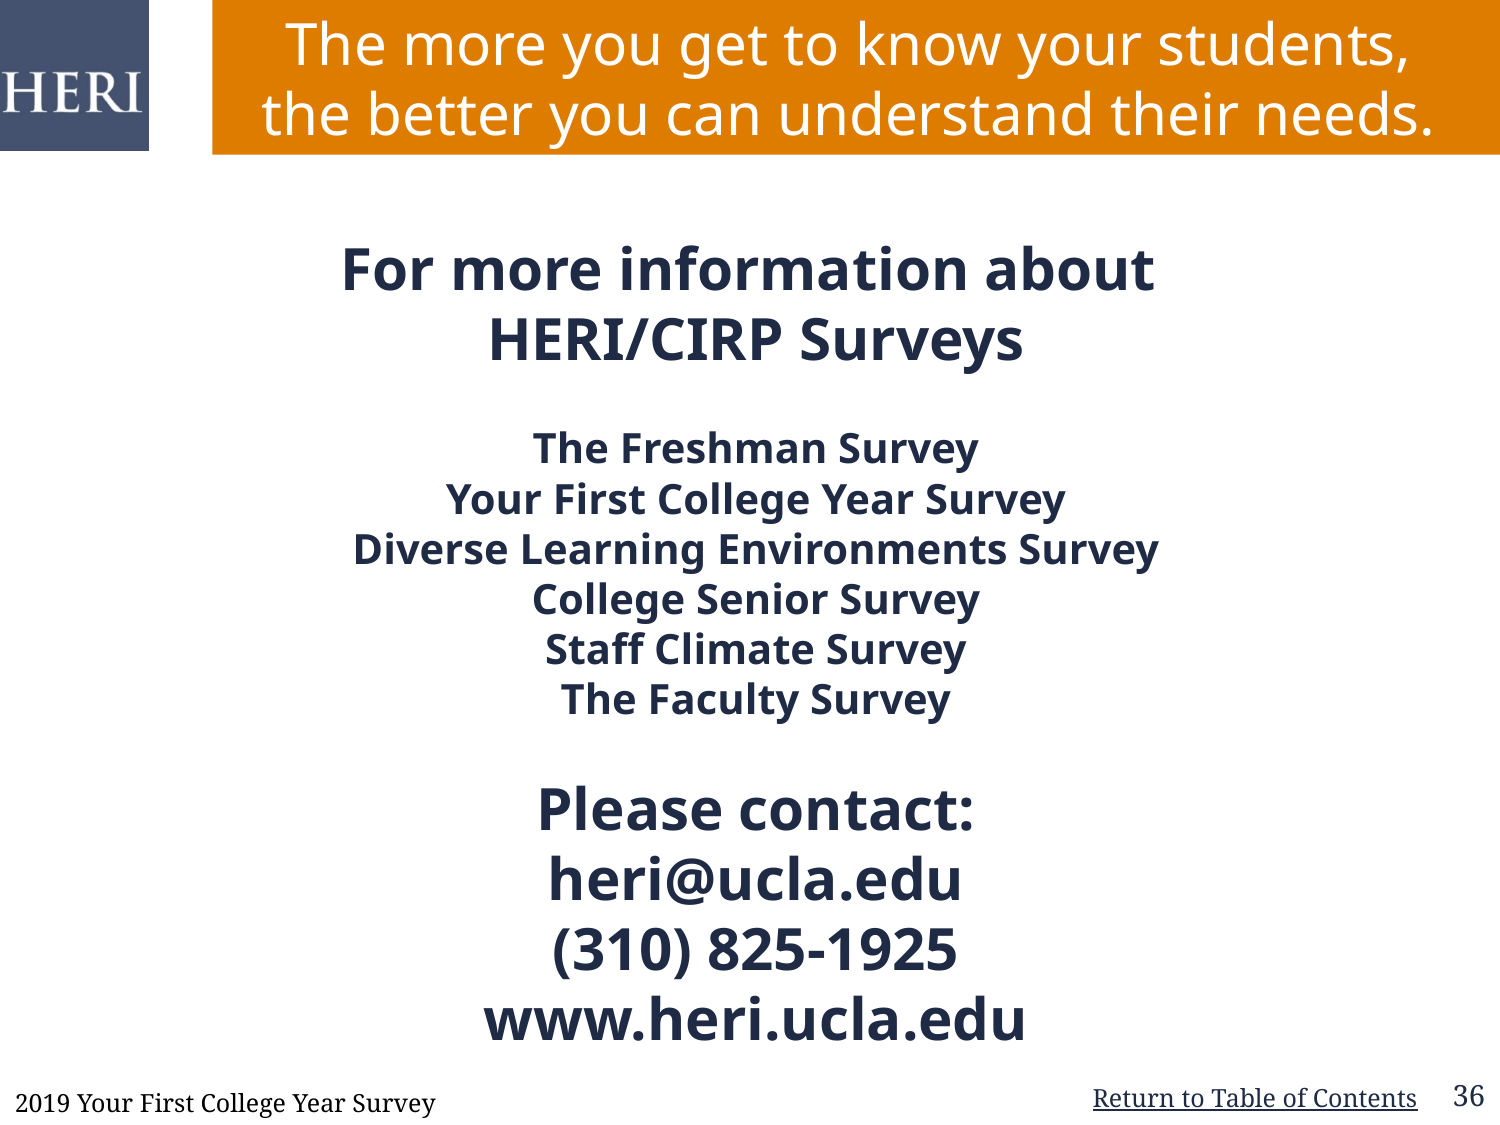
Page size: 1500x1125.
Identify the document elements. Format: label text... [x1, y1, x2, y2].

text_box The more you get to know your students, the better you can understand their needs. [212, 0, 1500, 155]
text_box For more information about HERI/CIRP Surveys The Freshman Survey Your First College Year Survey Diverse Learning Environments Survey College Senior Survey Staff Climate Survey The Faculty Survey Please contact: heri@ucla.edu (310) 825-1925 www.heri.ucla.edu [312, 224, 1200, 1013]
picture [0, 0, 149, 151]
footer 2019 Your First College Year Survey [0, 1050, 475, 1125]
slide_number 36 [1424, 1049, 1500, 1125]
